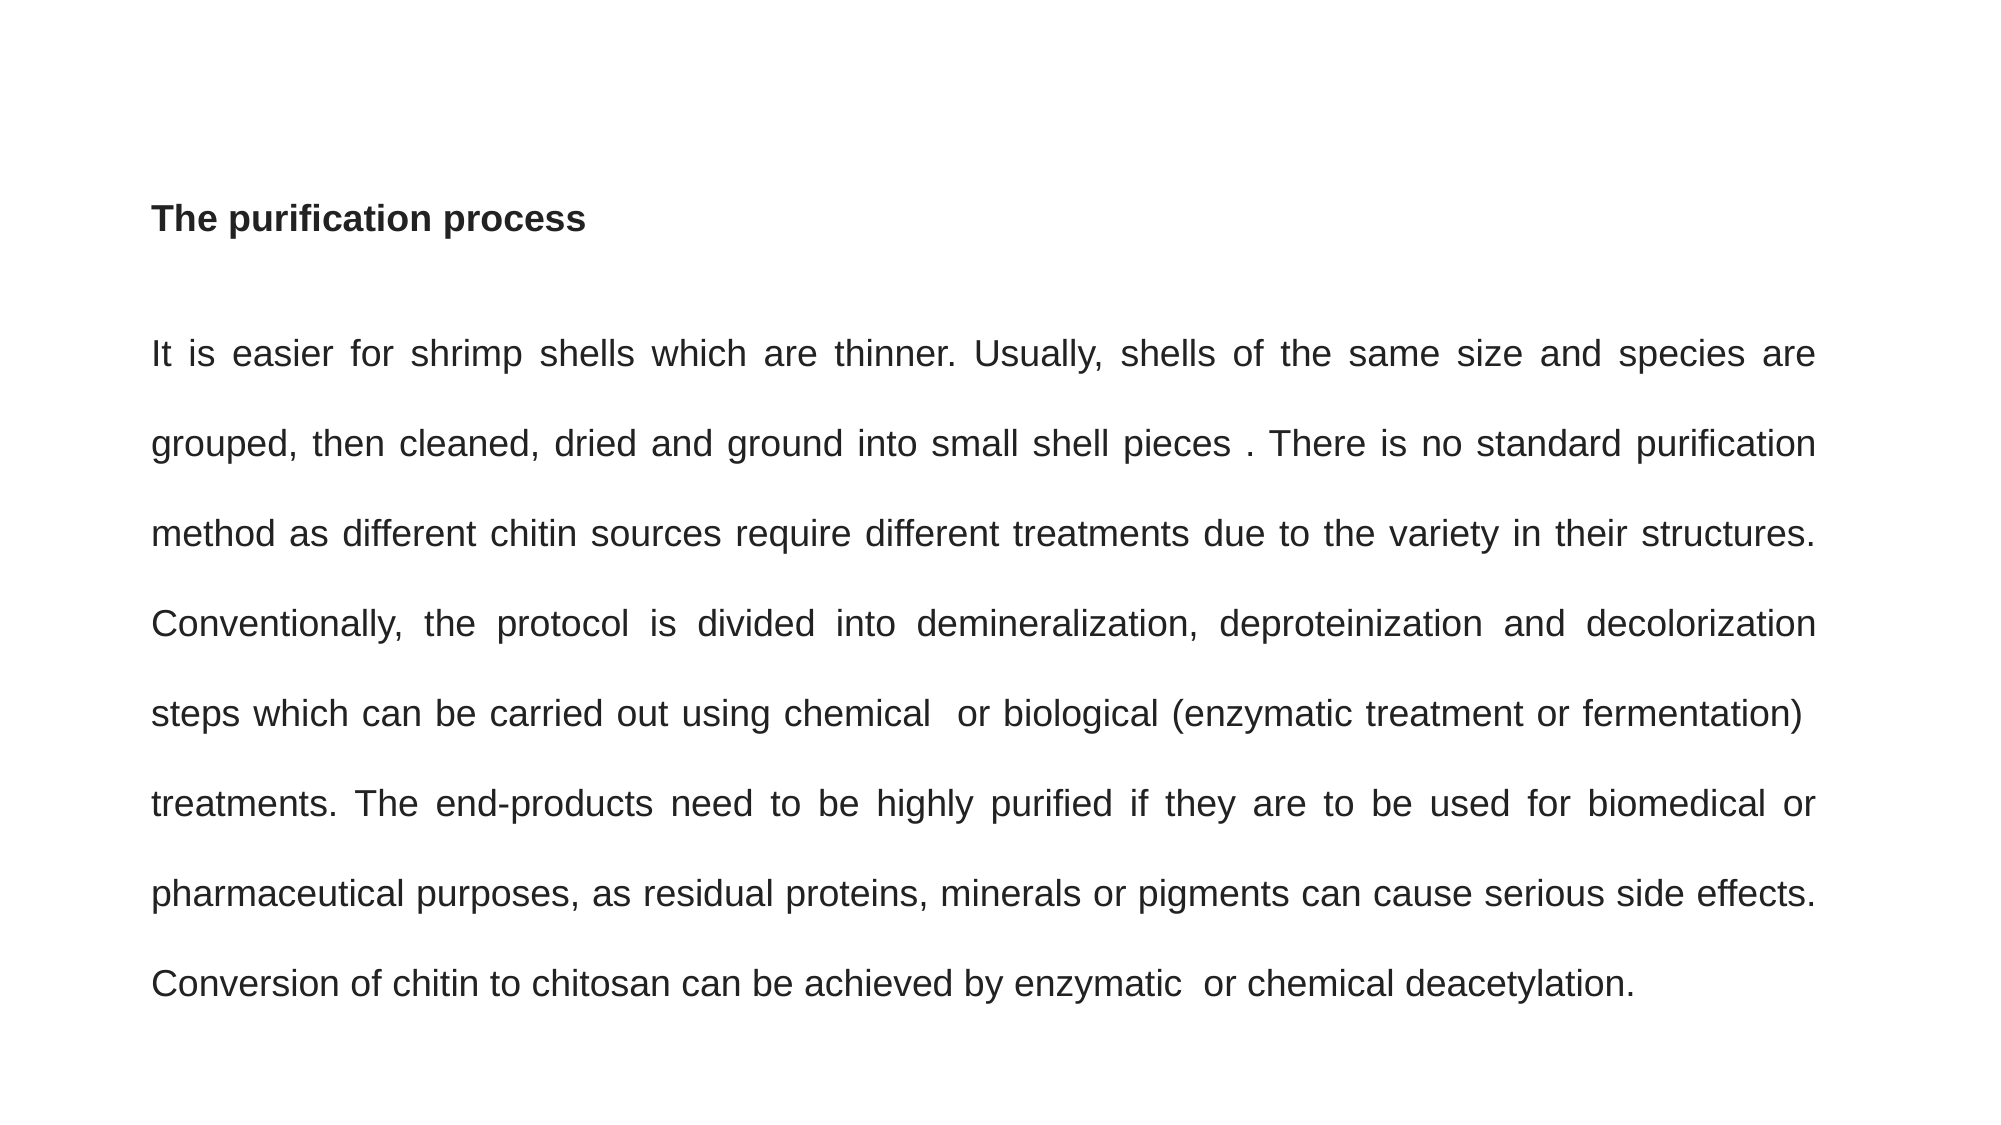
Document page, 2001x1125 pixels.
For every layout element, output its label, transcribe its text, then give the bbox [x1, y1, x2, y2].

text_box The purification process It is easier for shrimp shells which are thinner. Usually, shells of the same size and species are grouped, then cleaned, dried and ground into small shell pieces . There is no standard purification method as different chitin sources require different treatments due to the variety in their structures. Conventionally, the protocol is divided into demineralization, deproteinization and decolorization steps which can be carried out using chemical or biological (enzymatic treatment or fermentation) treatments. The end-products need to be highly purified if they are to be used for biomedical or pharmaceutical purposes, as residual proteins, minerals or pigments can cause serious side effects. Conversion of chitin to chitosan can be achieved by enzymatic or chemical deacetylation. [136, 186, 1832, 1012]
